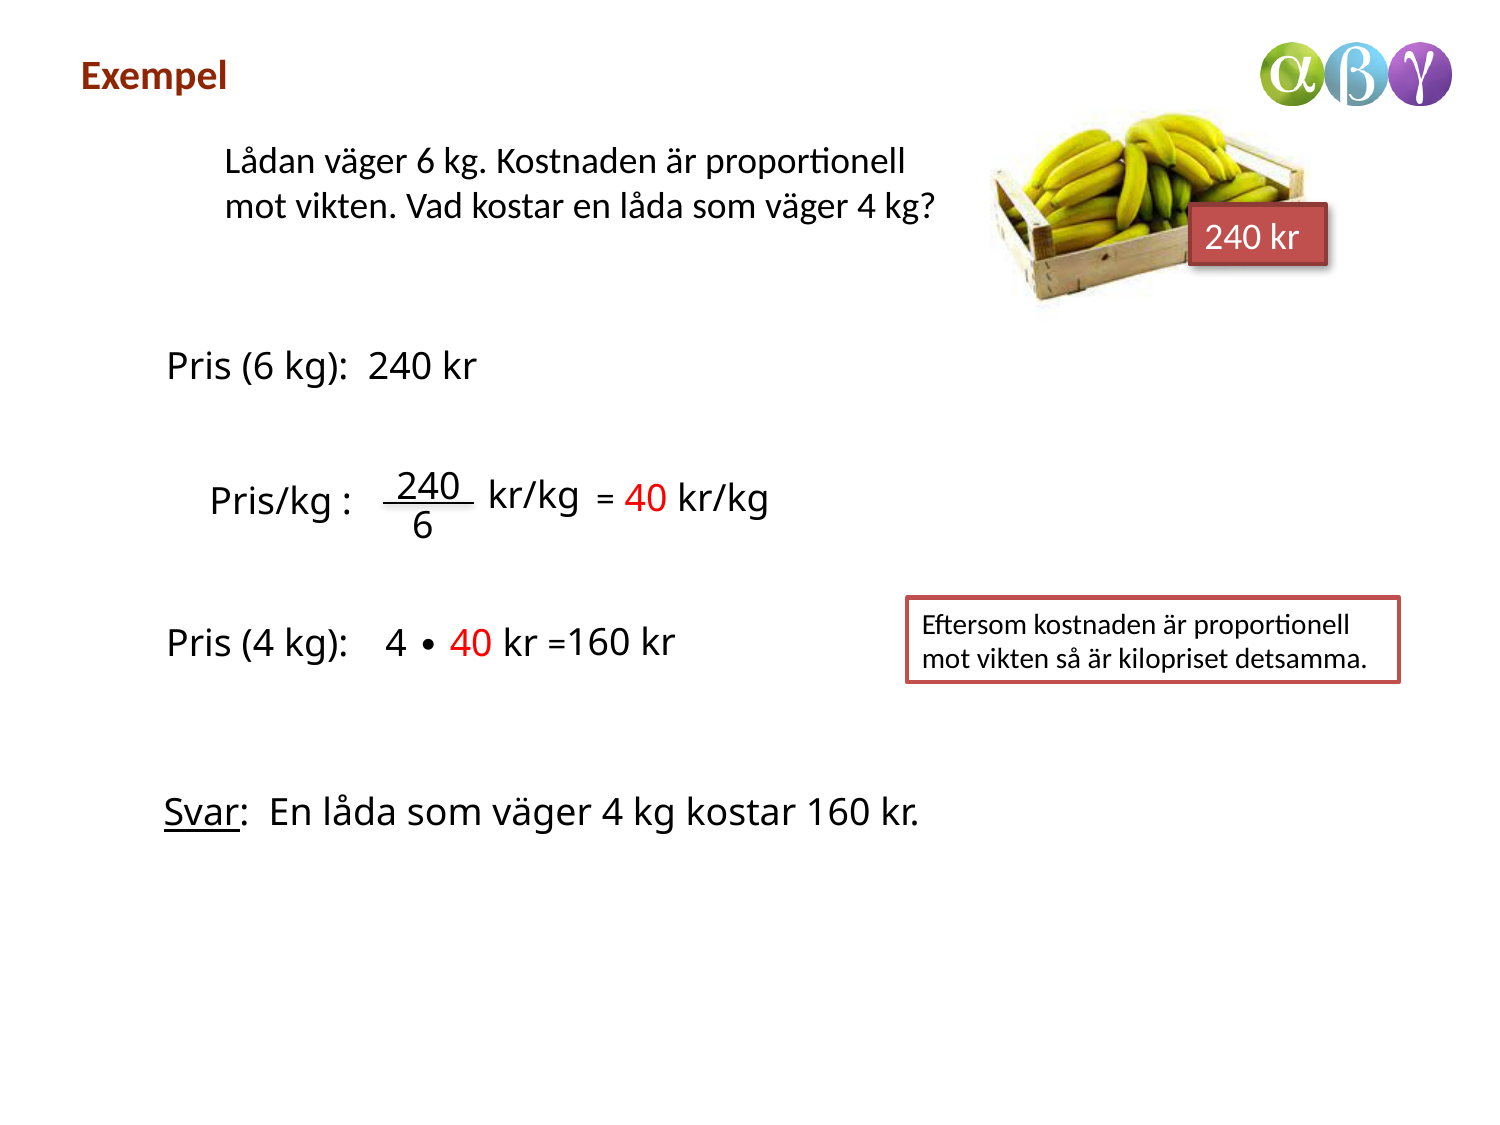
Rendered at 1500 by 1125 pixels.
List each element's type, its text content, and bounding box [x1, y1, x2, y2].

text_box Pris (4 kg): [151, 611, 395, 672]
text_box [209, 40, 1326, 361]
picture [1260, 42, 1452, 106]
text_box Pris/kg : [194, 469, 374, 530]
text_box 160 kr [551, 611, 750, 671]
text_box 4 ∙ 40 kr = [395, 611, 598, 672]
text_box Eftersom kostnaden är proportionell mot vikten så är kilopriset detsamma. [905, 595, 1401, 684]
text_box 40 kr/kg [627, 466, 809, 526]
text_box Exempel [66, 40, 208, 106]
text_box Svar: En låda som väger 4 kg kostar 160 kr. [148, 780, 1277, 841]
text_box Pris (6 kg): 240 kr [151, 334, 558, 395]
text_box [379, 454, 624, 555]
